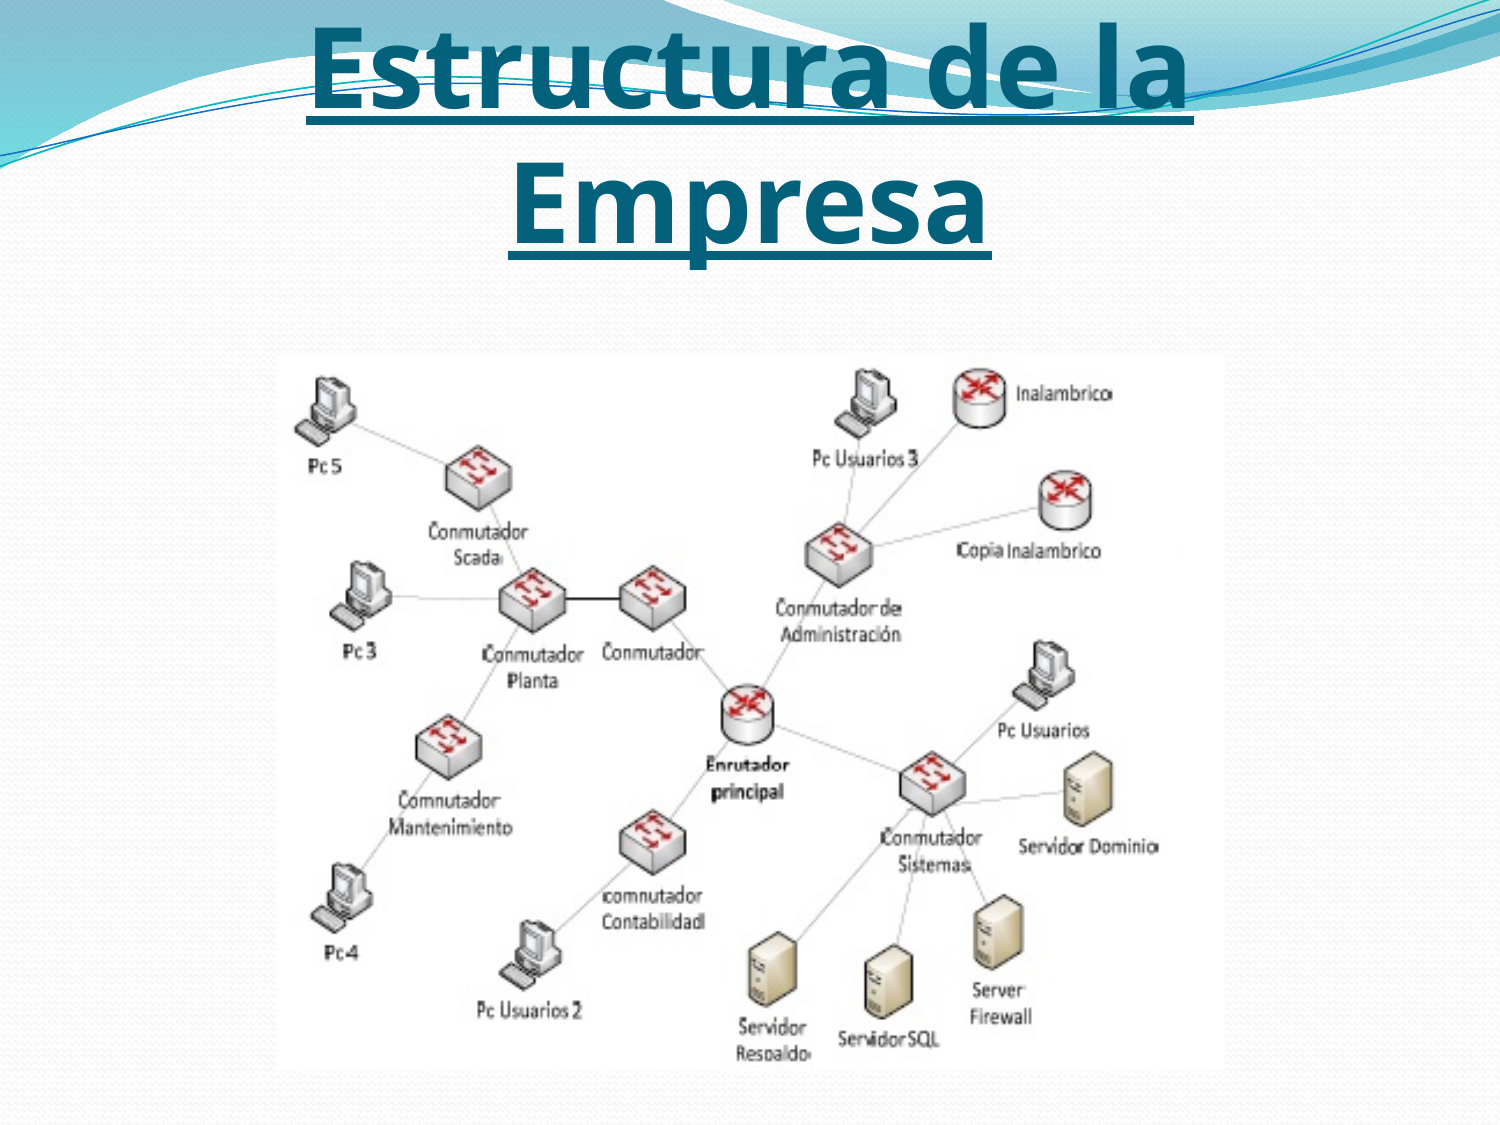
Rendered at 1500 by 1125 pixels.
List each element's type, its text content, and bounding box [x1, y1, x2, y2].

title Estructura de la Empresa [75, 78, 1425, 266]
picture [277, 355, 1224, 1071]
